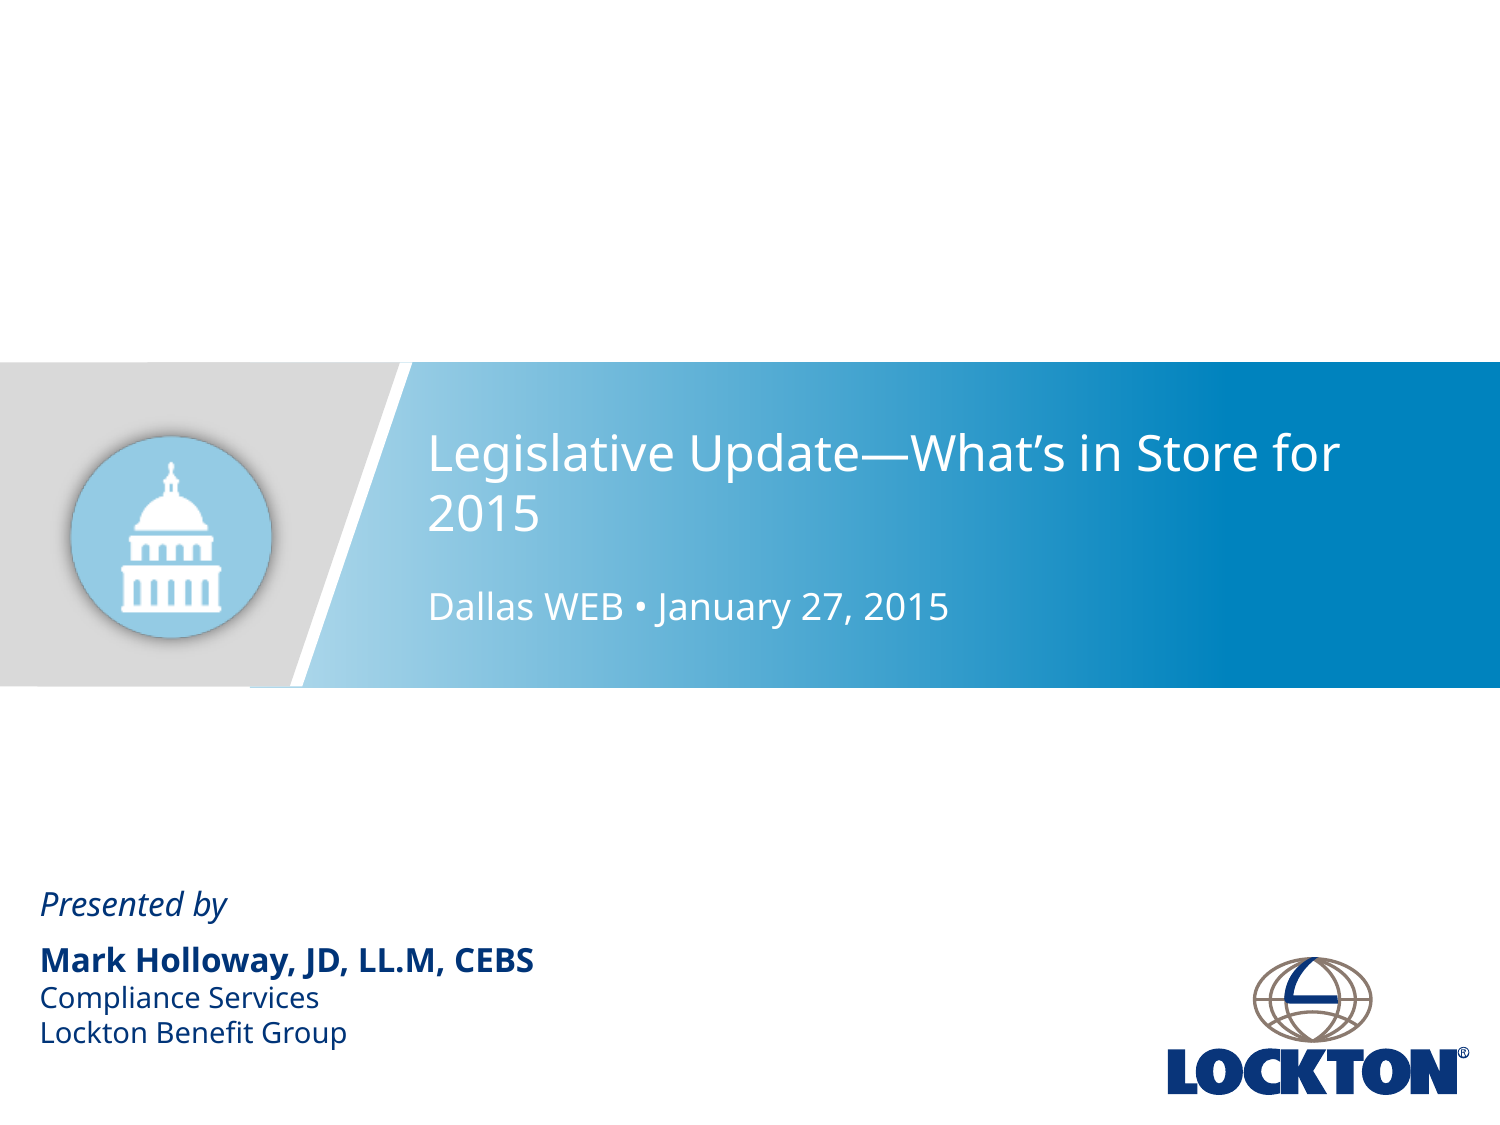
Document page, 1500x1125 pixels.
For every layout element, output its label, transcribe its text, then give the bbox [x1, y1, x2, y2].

subtitle Dallas WEB • January 27, 2015 [412, 575, 1338, 638]
title Legislative Update—What’s in Store for 2015 [412, 399, 1478, 563]
text_box Presented by Mark Holloway, JD, LL.M, CEBS Compliance Services Lockton Benefit Group [24, 875, 913, 1057]
picture [37, 406, 306, 669]
